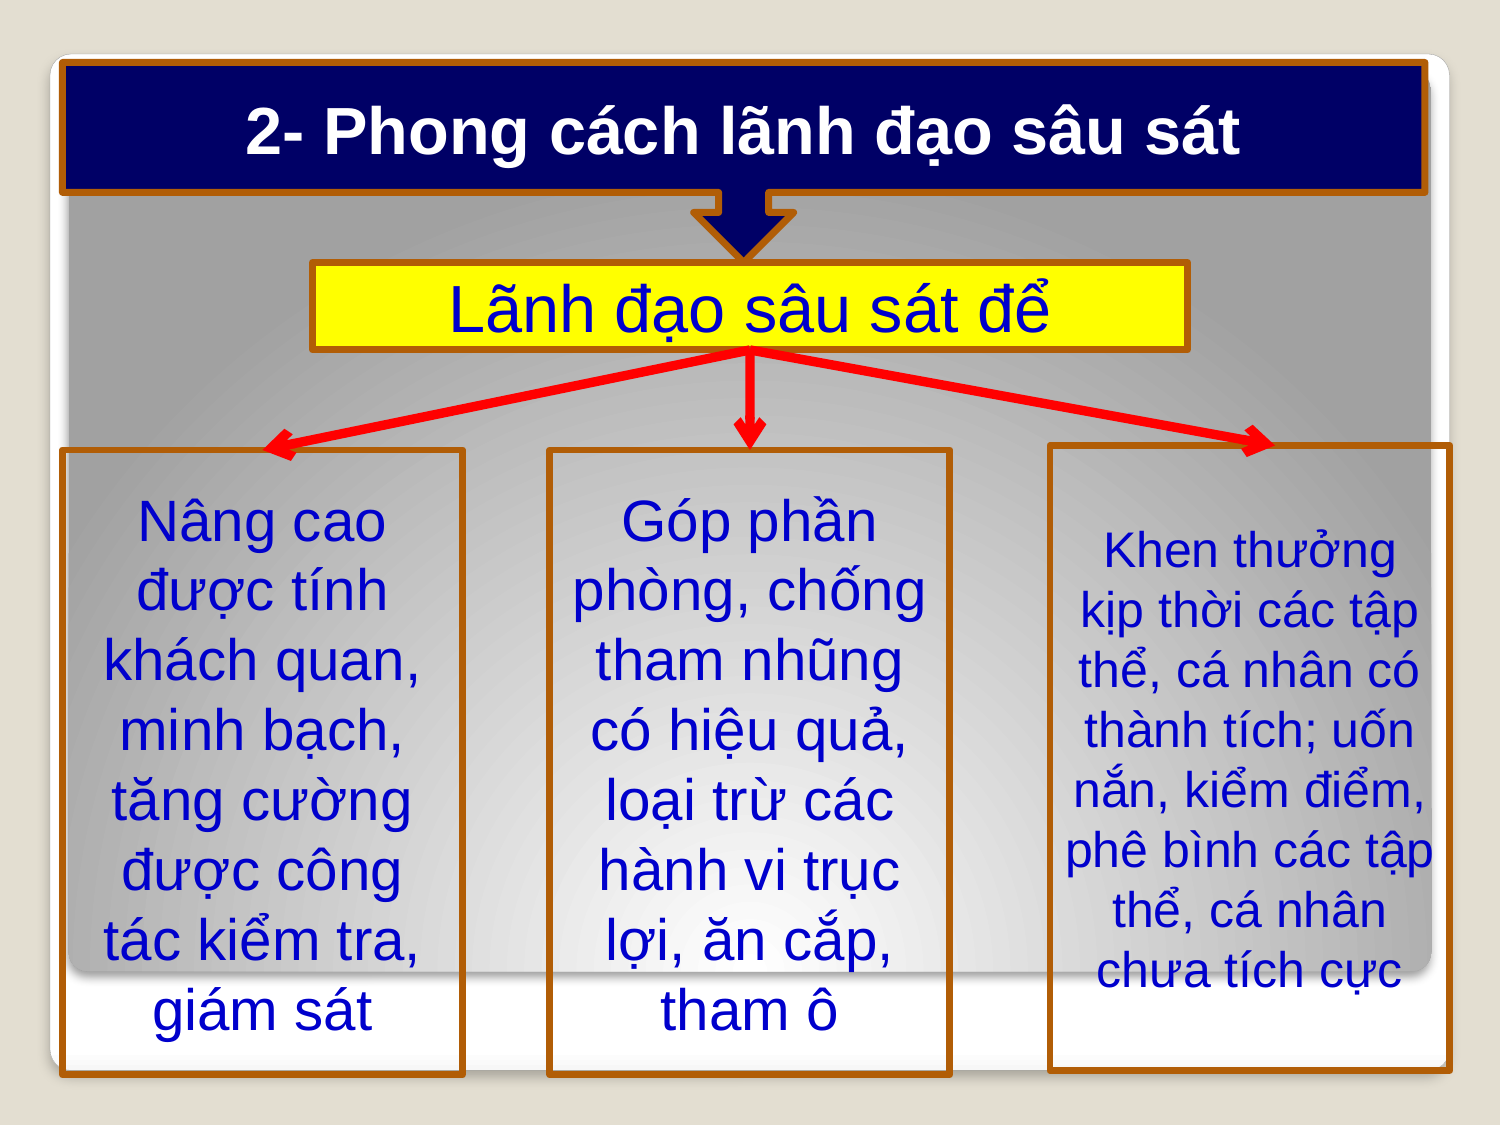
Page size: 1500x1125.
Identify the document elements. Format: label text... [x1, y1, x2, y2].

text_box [749, 349, 1276, 446]
text_box Nâng cao được tính khách quan, minh bạch, tăng cường được công tác kiểm tra, giám sát [59, 447, 466, 1078]
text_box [262, 349, 748, 451]
text_box Góp phần phòng, chống tham nhũng có hiệu quả, loại trừ các hành vi trục lợi, ăn cắp, tham ô [546, 460, 953, 1078]
text_box Lãnh đạo sâu sát để [309, 259, 1191, 348]
text_box Khen thưởng kịp thời các tập thể, cá nhân có thành tích; uốn nắn, kiểm điểm, phê bình các tập thể, cá nhân chưa tích cực [1047, 442, 1453, 1074]
text_box 2- Phong cách lãnh đạo sâu sát [58, 58, 1429, 259]
